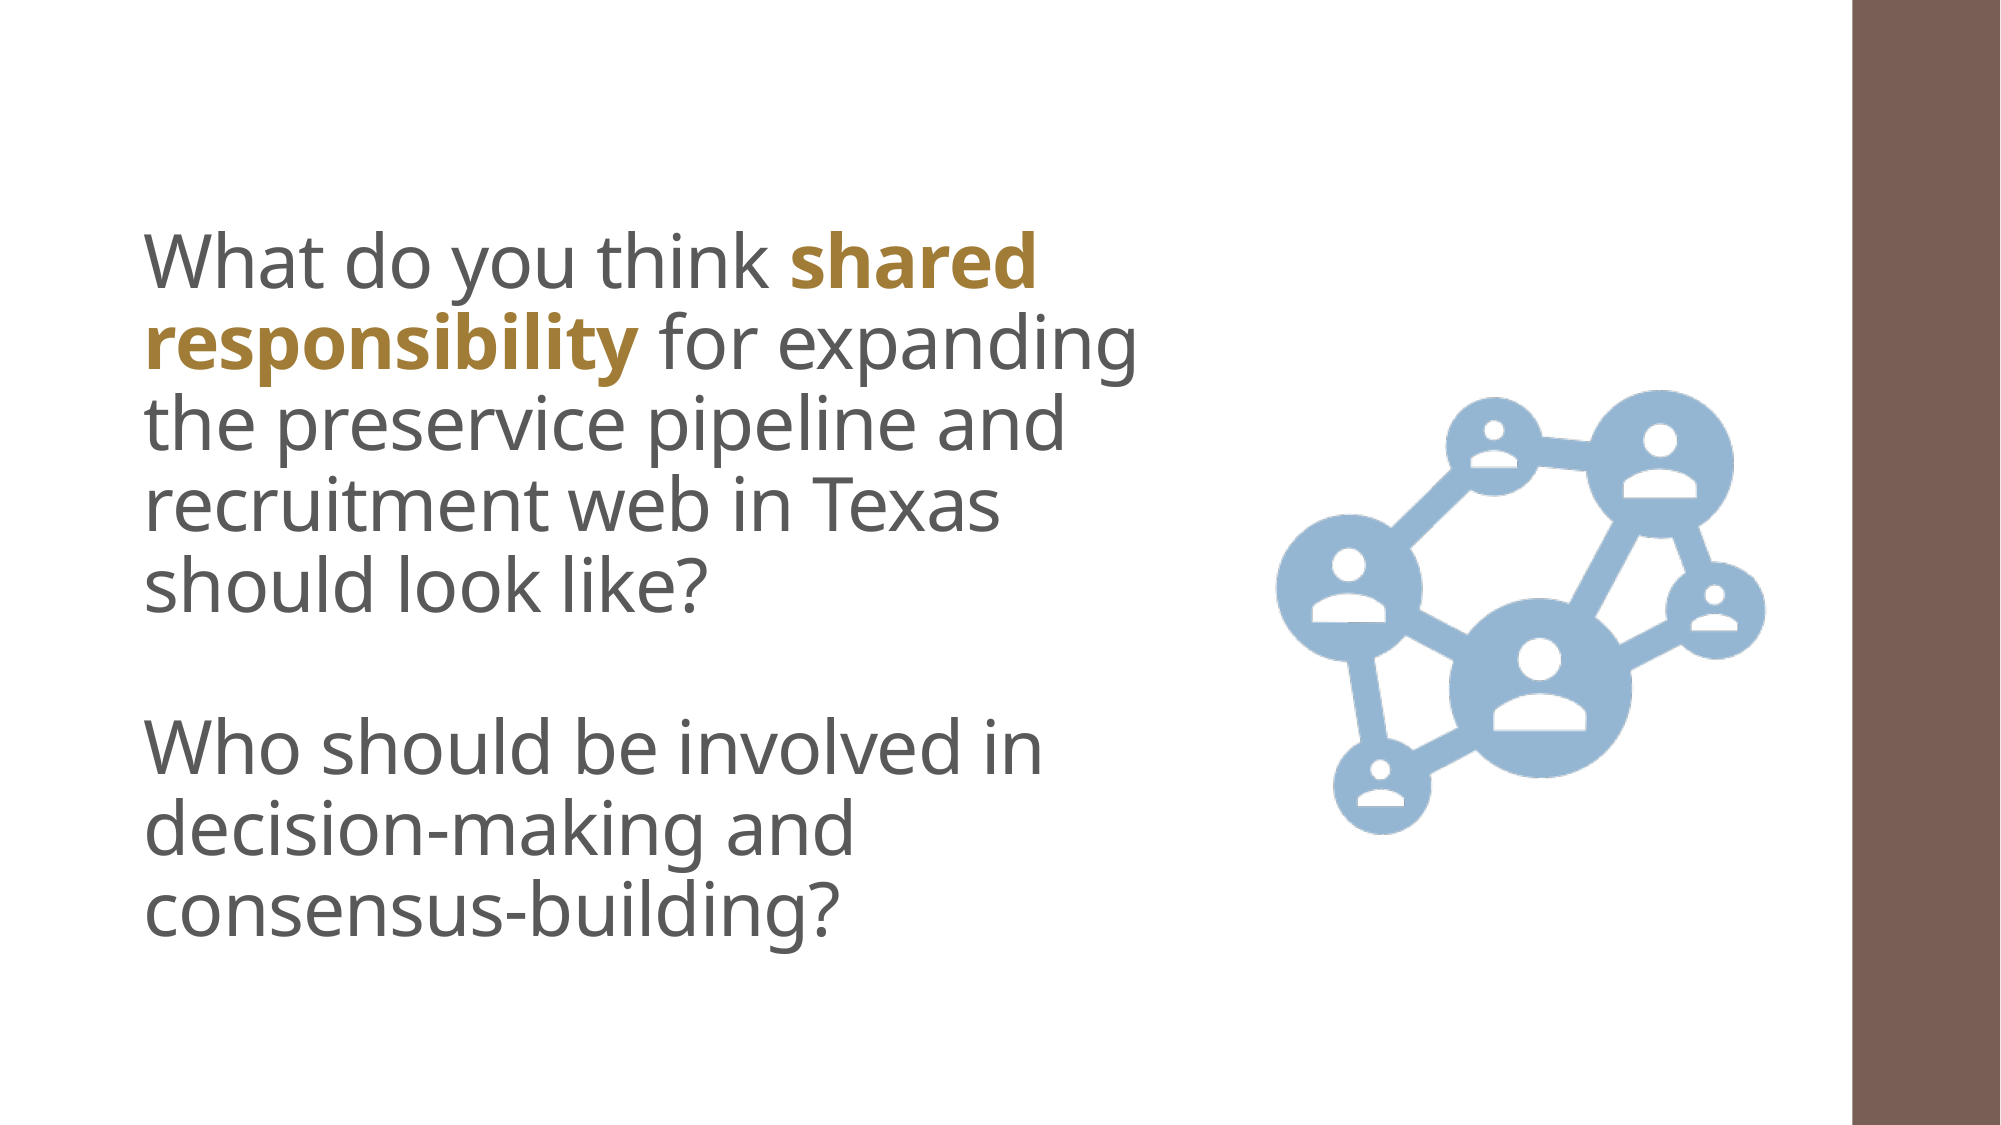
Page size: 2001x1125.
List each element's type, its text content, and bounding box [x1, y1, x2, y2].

picture [1246, 344, 1789, 887]
title What do you think shared responsibility for expanding the preservice pipeline and recruitment web in Texas should look like? Who should be involved in decision-making and consensus-building? [129, 164, 1192, 960]
